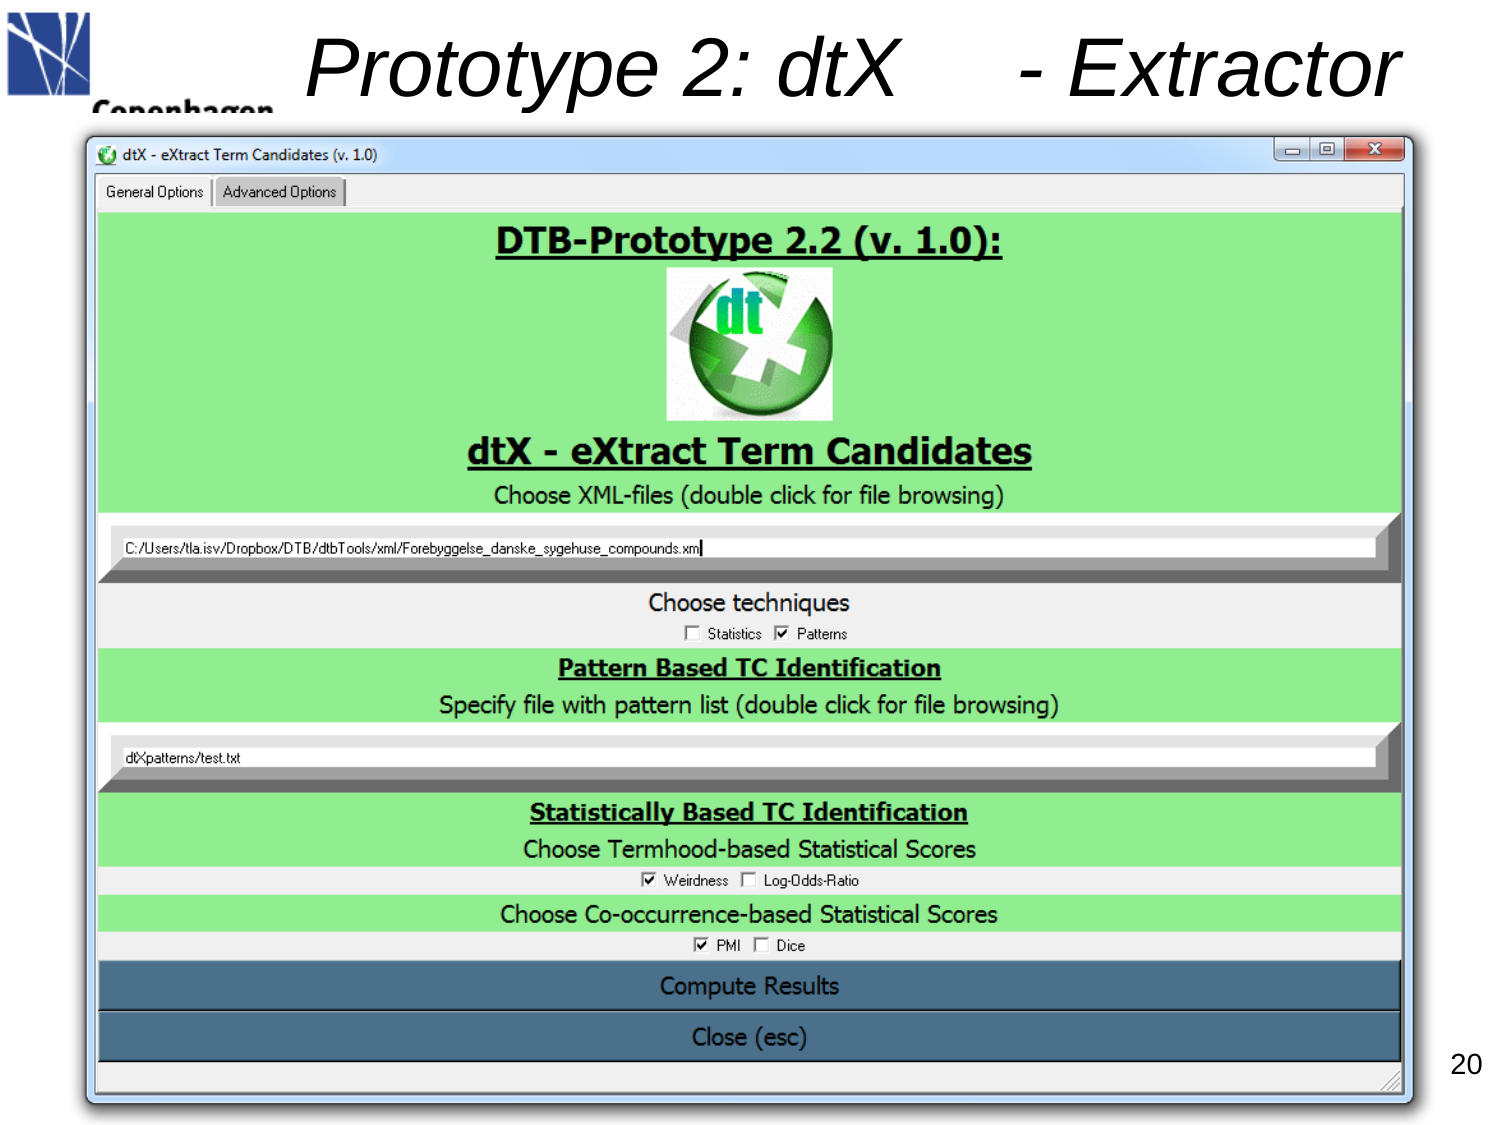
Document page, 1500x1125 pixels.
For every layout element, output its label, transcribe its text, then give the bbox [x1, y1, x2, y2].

picture [3, 7, 1446, 1125]
slide_number 20 [1448, 1025, 1498, 1100]
title Prototype 2: dtX - Extractor [289, 0, 1427, 111]
